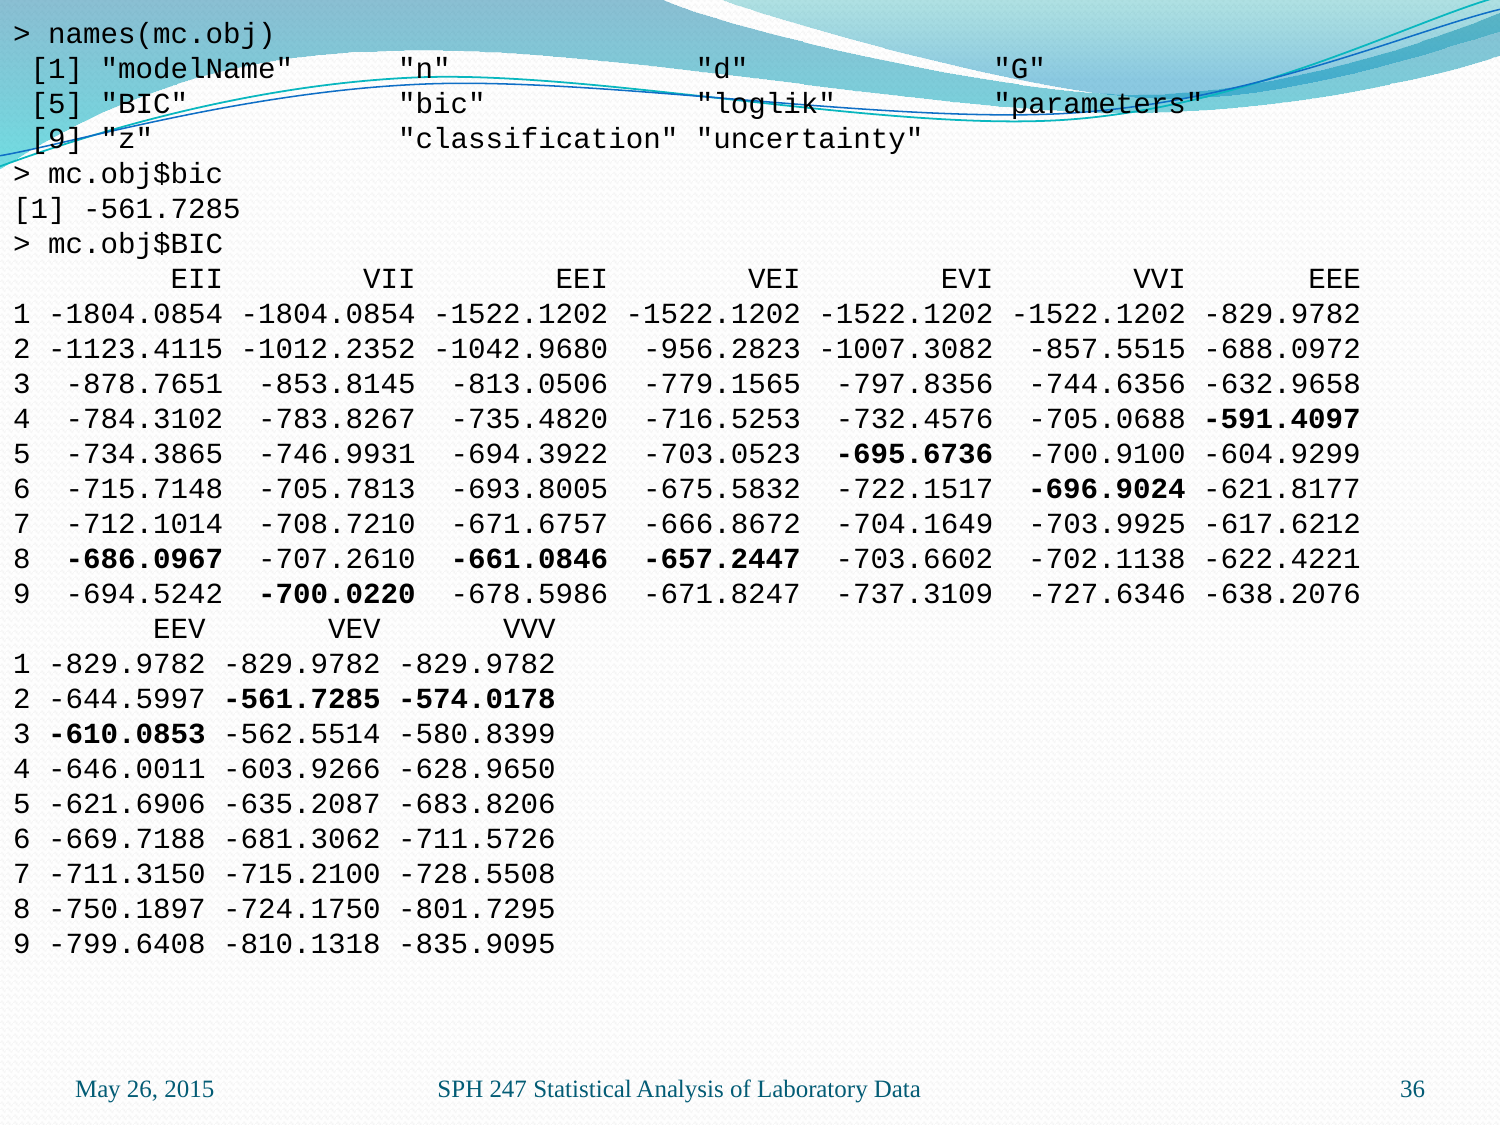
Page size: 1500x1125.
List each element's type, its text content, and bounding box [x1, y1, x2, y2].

slide_number 36 [1299, 1042, 1425, 1103]
footer SPH 247 Statistical Analysis of Laboratory Data [437, 1042, 988, 1103]
text_box > names(mc.obj) [1] "modelName" "n" "d" "G" [5] "BIC" "bic" "loglik" "parameters" [9] "z" "classification" "uncertainty" > mc.obj$bic [1] -561.7285 > mc.obj$BIC EII VII EEI VEI EVI VVI EEE 1 -1804.0854 -1804.0854 -1522.1202 -1522.1202 -1522.1202 -1522.1202 -829.9782 2 -1123.4115 -1012.2352 -1042.9680 -956.2823 -1007.3082 -857.5515 -688.0972 3 -878.7651 -853.8145 -813.0506 -779.1565 -797.8356 -744.6356 -632.9658 4 -784.3102 -783.8267 -735.4820 -716.5253 -732.4576 -705.0688 -591.4097 5 -734.3865 -746.9931 -694.3922 -703.0523 -695.6736 -700.9100 -604.9299 6 -715.7148 -705.7813 -693.8005 -675.5832 -722.1517 -696.9024 -621.8177 7 -712.1014 -708.7210 -671.6757 -666.8672 -704.1649 -703.9925 -617.6212 8 -686.0967 -707.2610 -661.0846 -657.2447 -703.6602 -702.1138 -622.4221 9 -694.5242 -700.0220 -678.5986 -671.8247 -737.3109 -727.6346 -638.2076 EEV VEV VVV 1 -829.9782 -829.9782 -829.9782 2 -644.5997 -561.7285 -574.0178 3 -610.0853 -562.5514 -580.8399 4 -646.0011 -603.9266 -628.9650 5 -621.6906 -635.2087 -683.8206 6 -669.7188 -681.3062 -711.5726 7 -711.3150 -715.2100 -728.5508 8 -750.1897 -724.1750 -801.7295 9 -799.6408 -810.1318 -835.9095 [0, 7, 1376, 967]
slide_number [75, 1042, 425, 1103]
